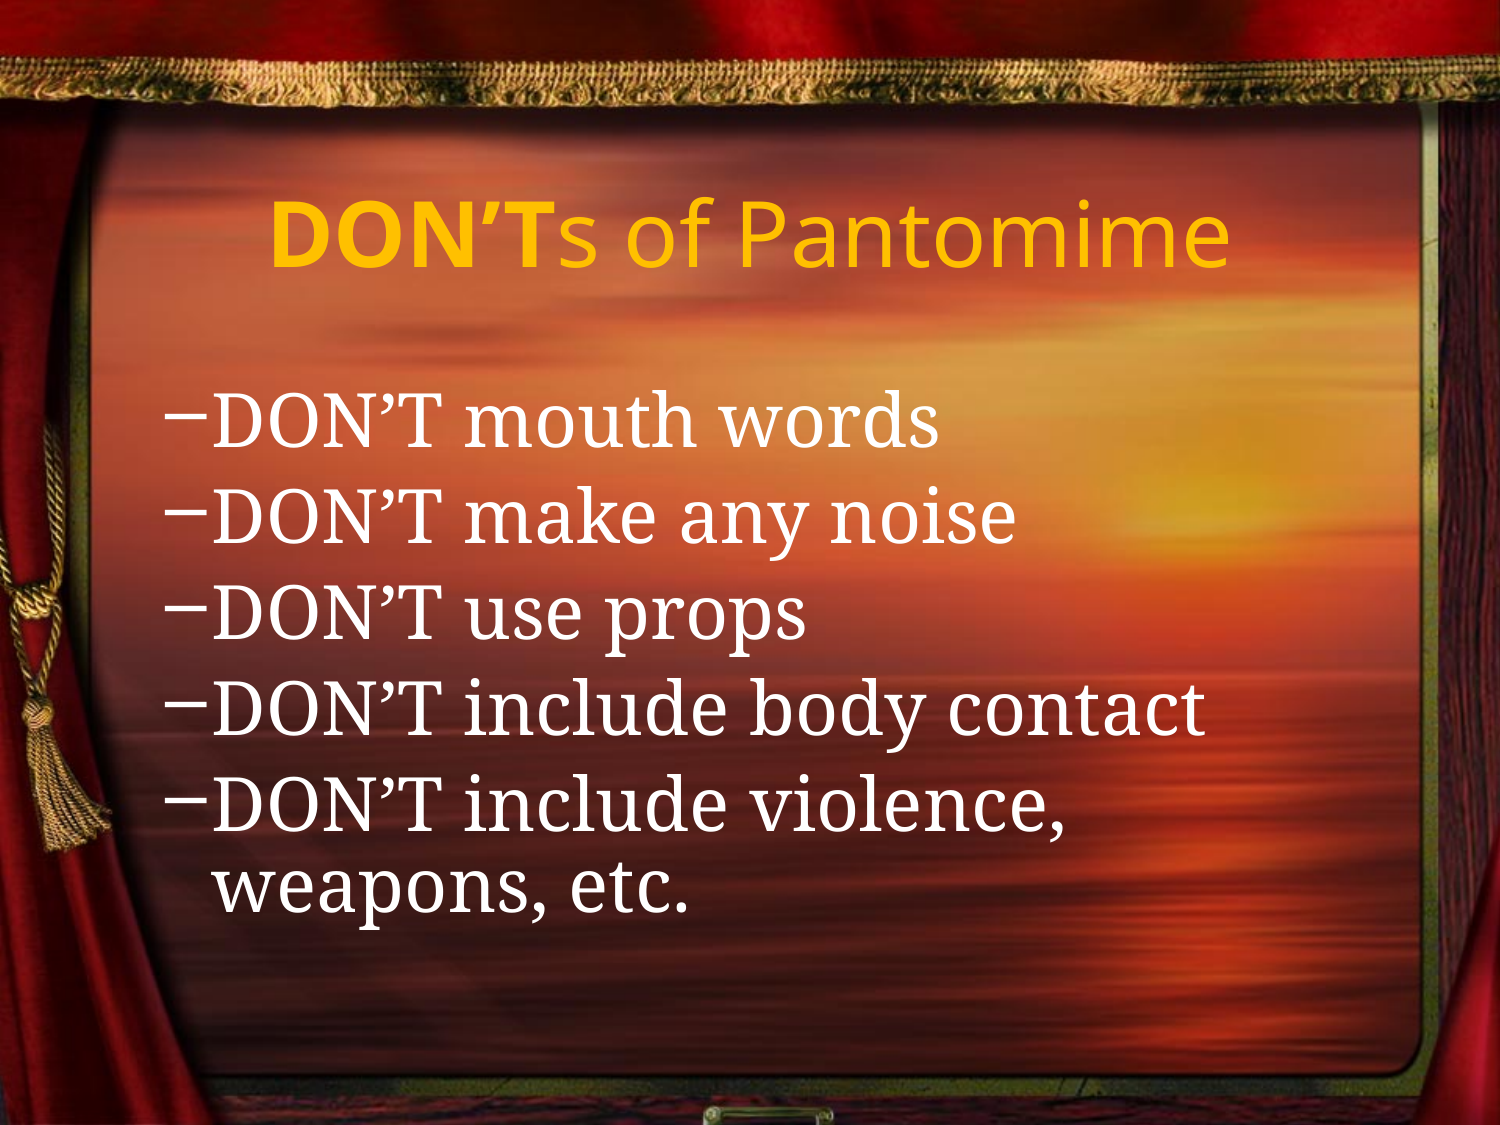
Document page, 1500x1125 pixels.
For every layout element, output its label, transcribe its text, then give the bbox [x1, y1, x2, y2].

title DON’Ts of Pantomime [74, 137, 1426, 326]
picture [0, 0, 1500, 1125]
list DON’T mouth words DON’T make any noise DON’T use props DON’T include body contact DON’T include violence, weapons, etc. [74, 374, 1301, 1125]
